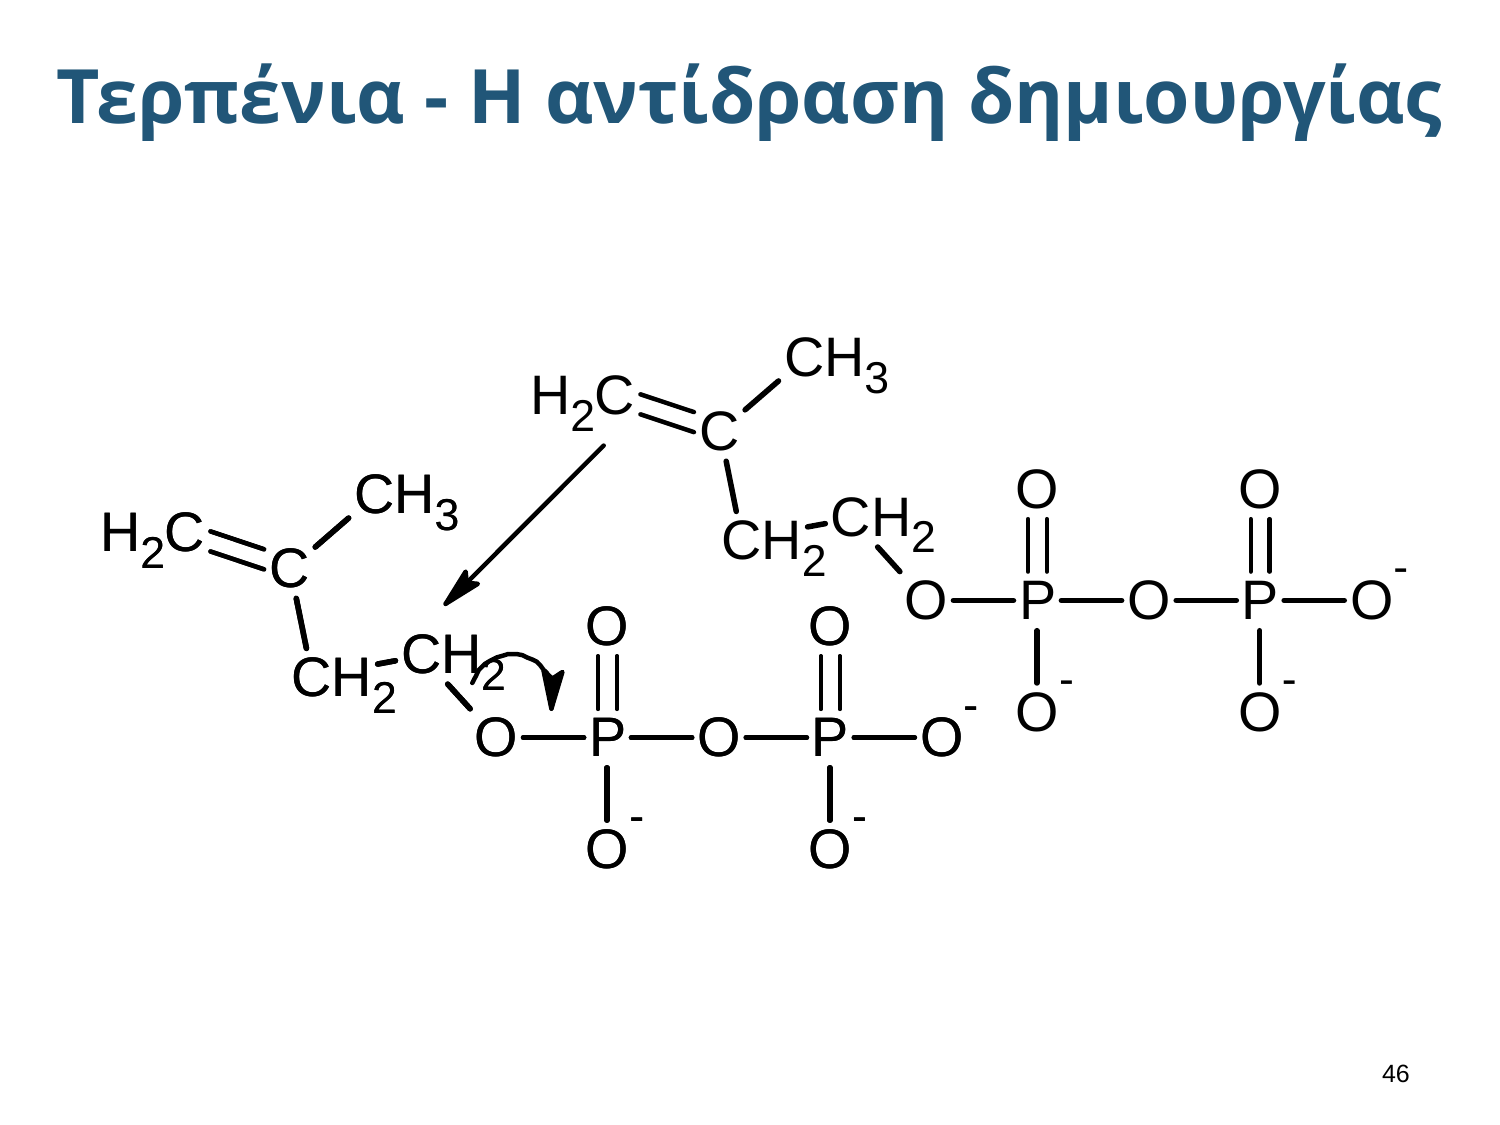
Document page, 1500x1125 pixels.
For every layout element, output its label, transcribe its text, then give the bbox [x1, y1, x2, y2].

picture [100, 326, 1409, 882]
slide_number 45 [1074, 1042, 1425, 1103]
title Τερπένια - Η αντίδραση δημιουργίας [0, 19, 1500, 169]
